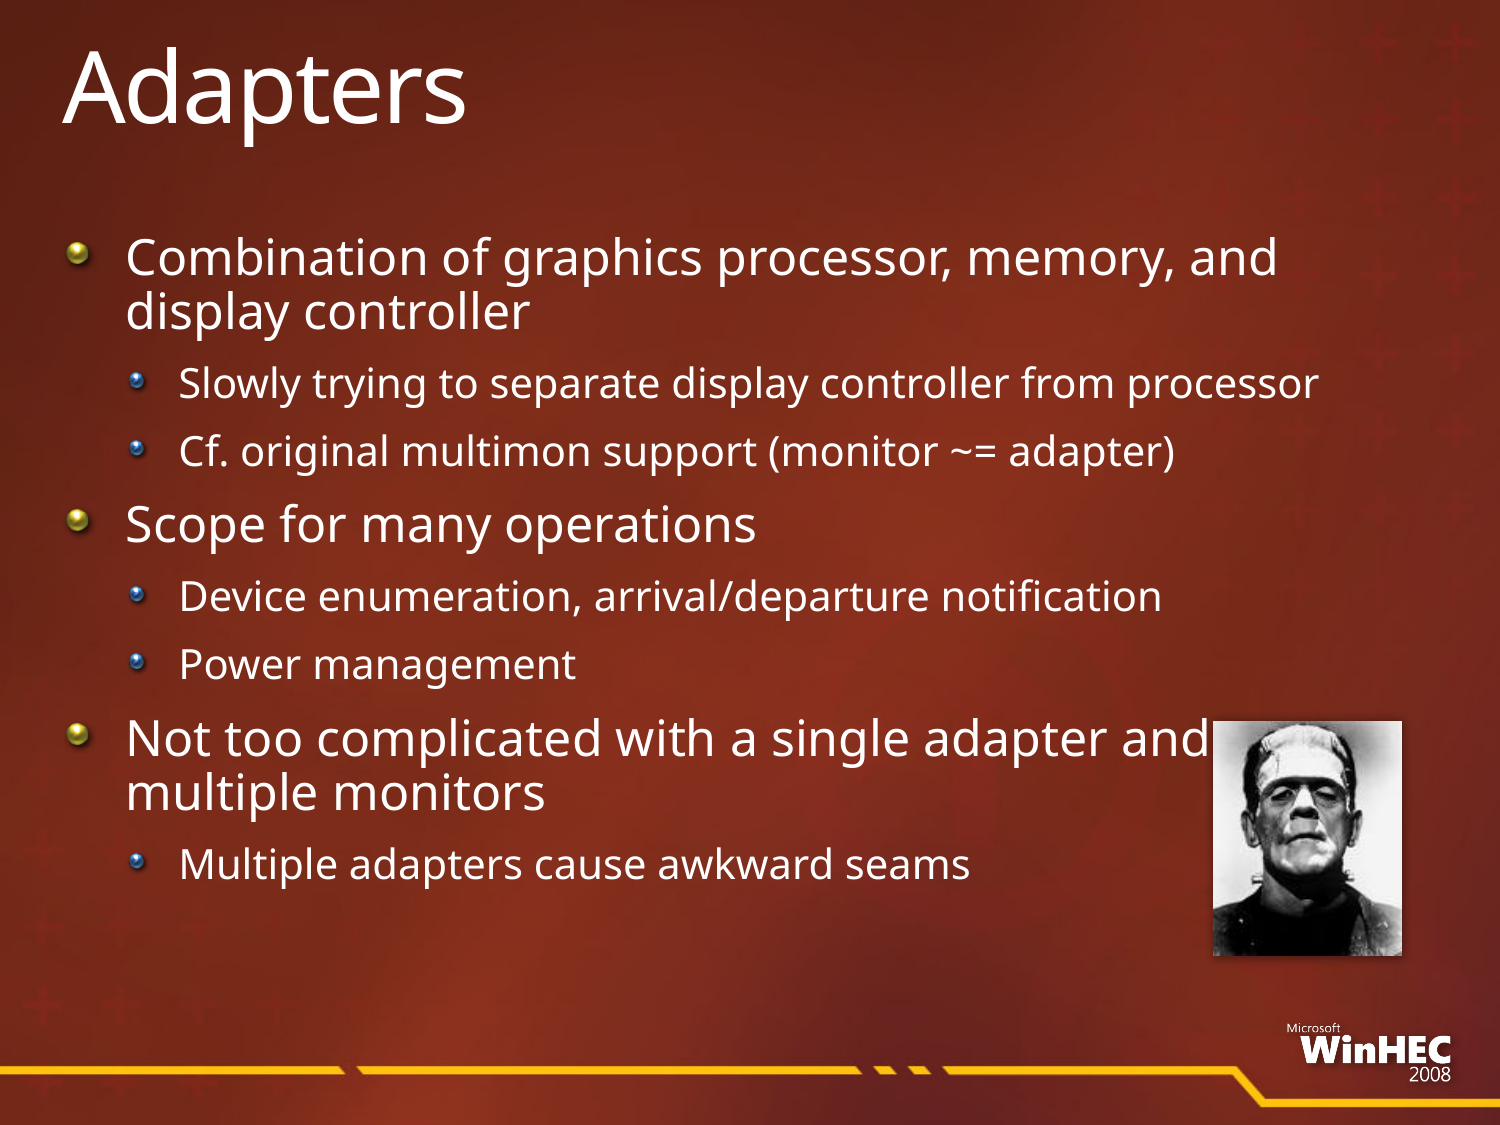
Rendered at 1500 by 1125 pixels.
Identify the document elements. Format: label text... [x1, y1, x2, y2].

list Combination of graphics processor, memory, and display controller Slowly trying to separate display controller from processor Cf. original multimon support (monitor ~= adapter) Scope for many operations Device enumeration, arrival/departure notification Power management Not too complicated with a single adapter and multiple monitors Multiple adapters cause awkward seams [62, 231, 1359, 908]
picture [0, 0, 1500, 1125]
title Adapters [62, 37, 1438, 147]
